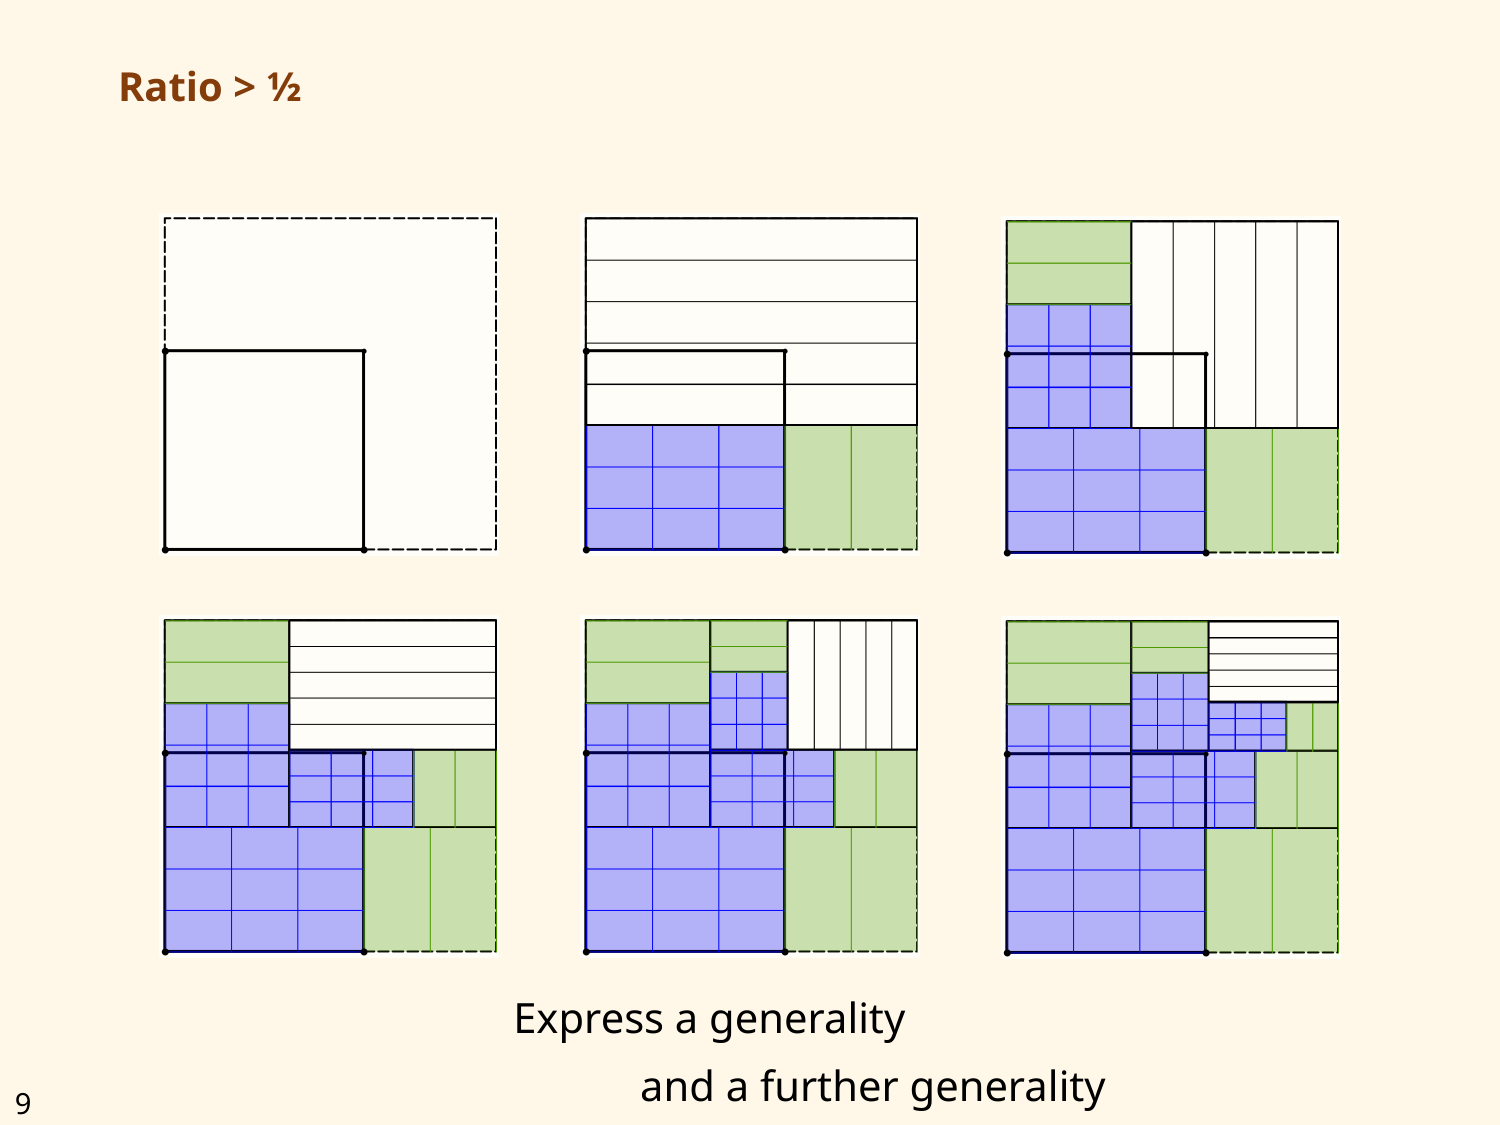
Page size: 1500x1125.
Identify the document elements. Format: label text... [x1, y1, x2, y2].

picture [580, 213, 920, 556]
text_box Express a generality [498, 984, 926, 1050]
picture [580, 615, 920, 958]
picture [159, 615, 499, 958]
title Ratio > ½ [103, 59, 1397, 167]
picture [1001, 216, 1341, 559]
picture [1001, 616, 1341, 959]
picture [159, 213, 499, 556]
text_box and a further generality [625, 1052, 1200, 1118]
